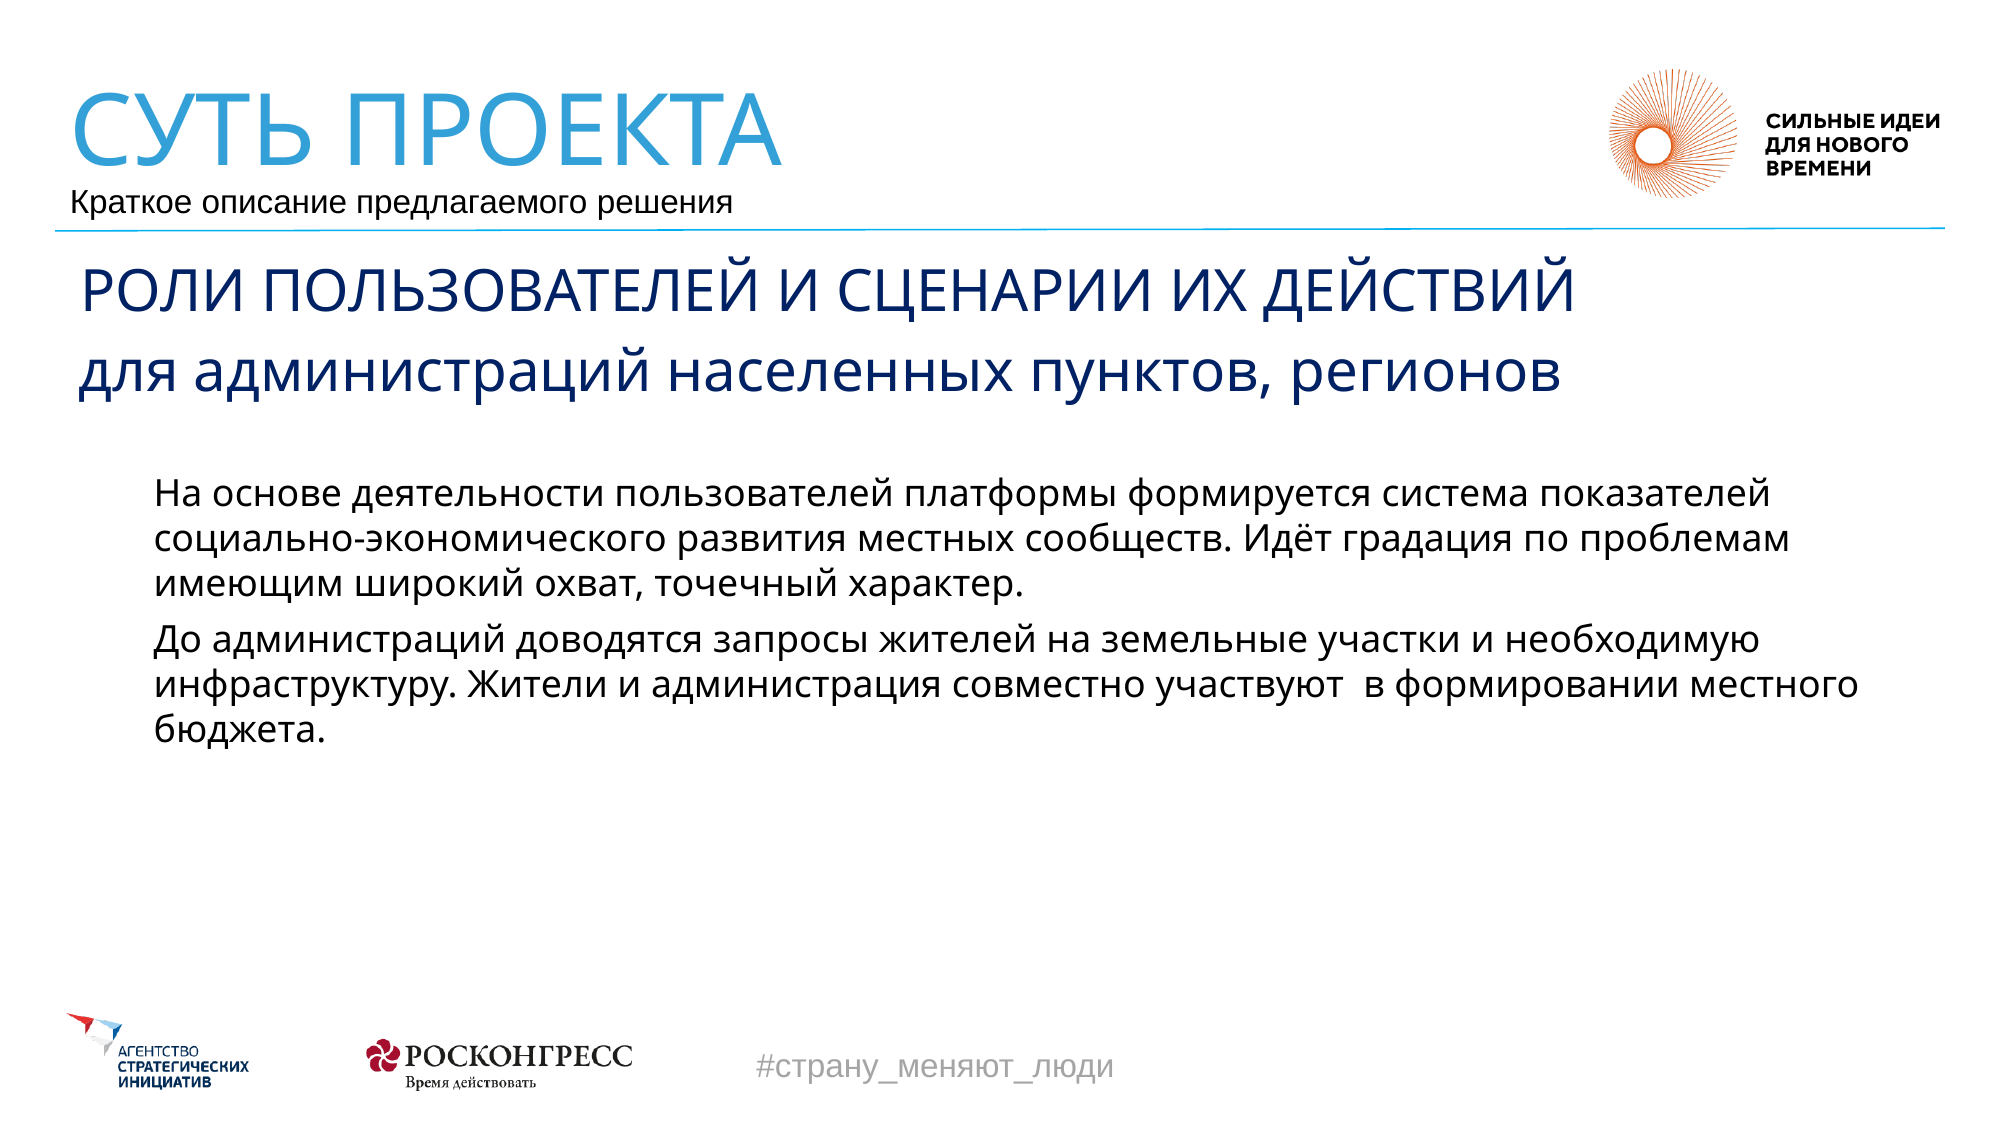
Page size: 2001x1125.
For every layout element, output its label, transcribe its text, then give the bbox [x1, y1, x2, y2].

text_box #страну_меняют_люди [756, 1043, 1319, 1084]
title СУТЬ ПРОЕКТА [55, 74, 1603, 172]
picture [66, 1013, 632, 1092]
text_box Краткое описание предлагаемого решения [55, 172, 1711, 226]
list РОЛИ ПОЛЬЗОВАТЕЛЕЙ И СЦЕНАРИИ ИХ ДЕЙСТВИЙ для администраций населенных пунктов, регионов На основе деятельности пользователей платформы формируется система показателей социально-экономического развития местных сообществ. Идёт градация по проблемам имеющим широкий охват, точечный характер. До администраций доводятся запросы жителей на земельные участки и необходимую инфраструктуру. Жители и администрация совместно участвуют в формировании местного бюджета. [63, 245, 1935, 942]
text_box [54, 227, 1946, 232]
picture [1608, 69, 1946, 198]
